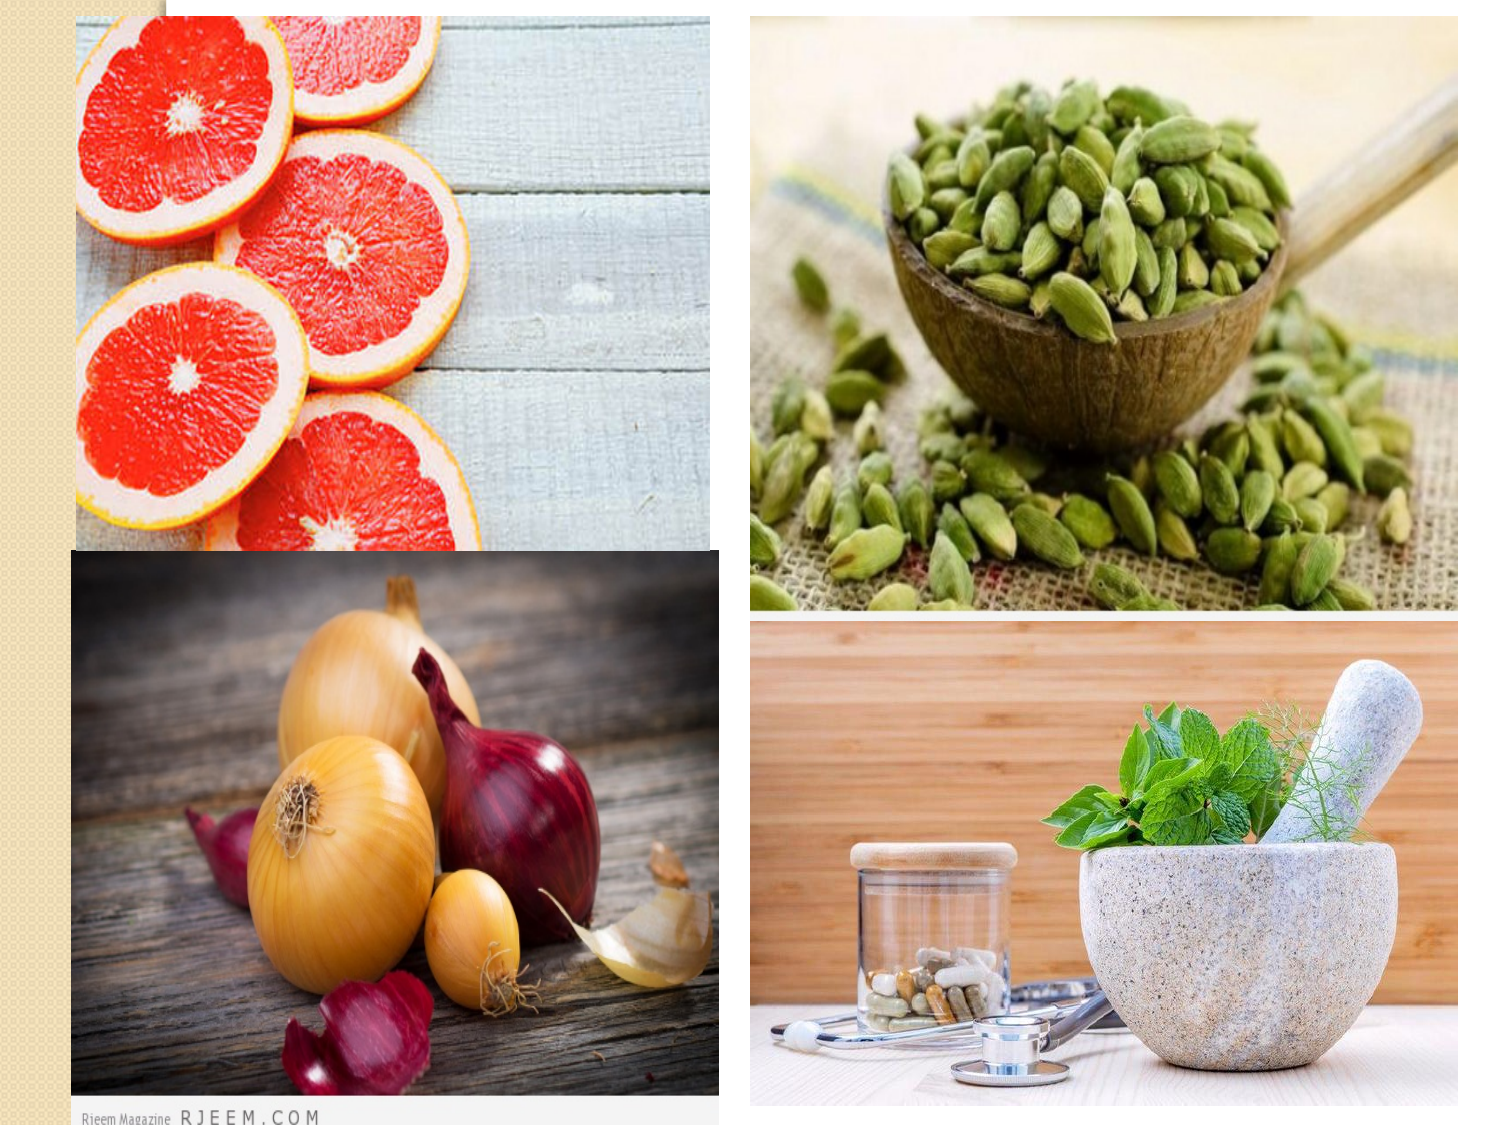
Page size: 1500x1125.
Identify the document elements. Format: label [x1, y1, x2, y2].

picture [71, 16, 720, 1125]
picture [749, 16, 1458, 1107]
